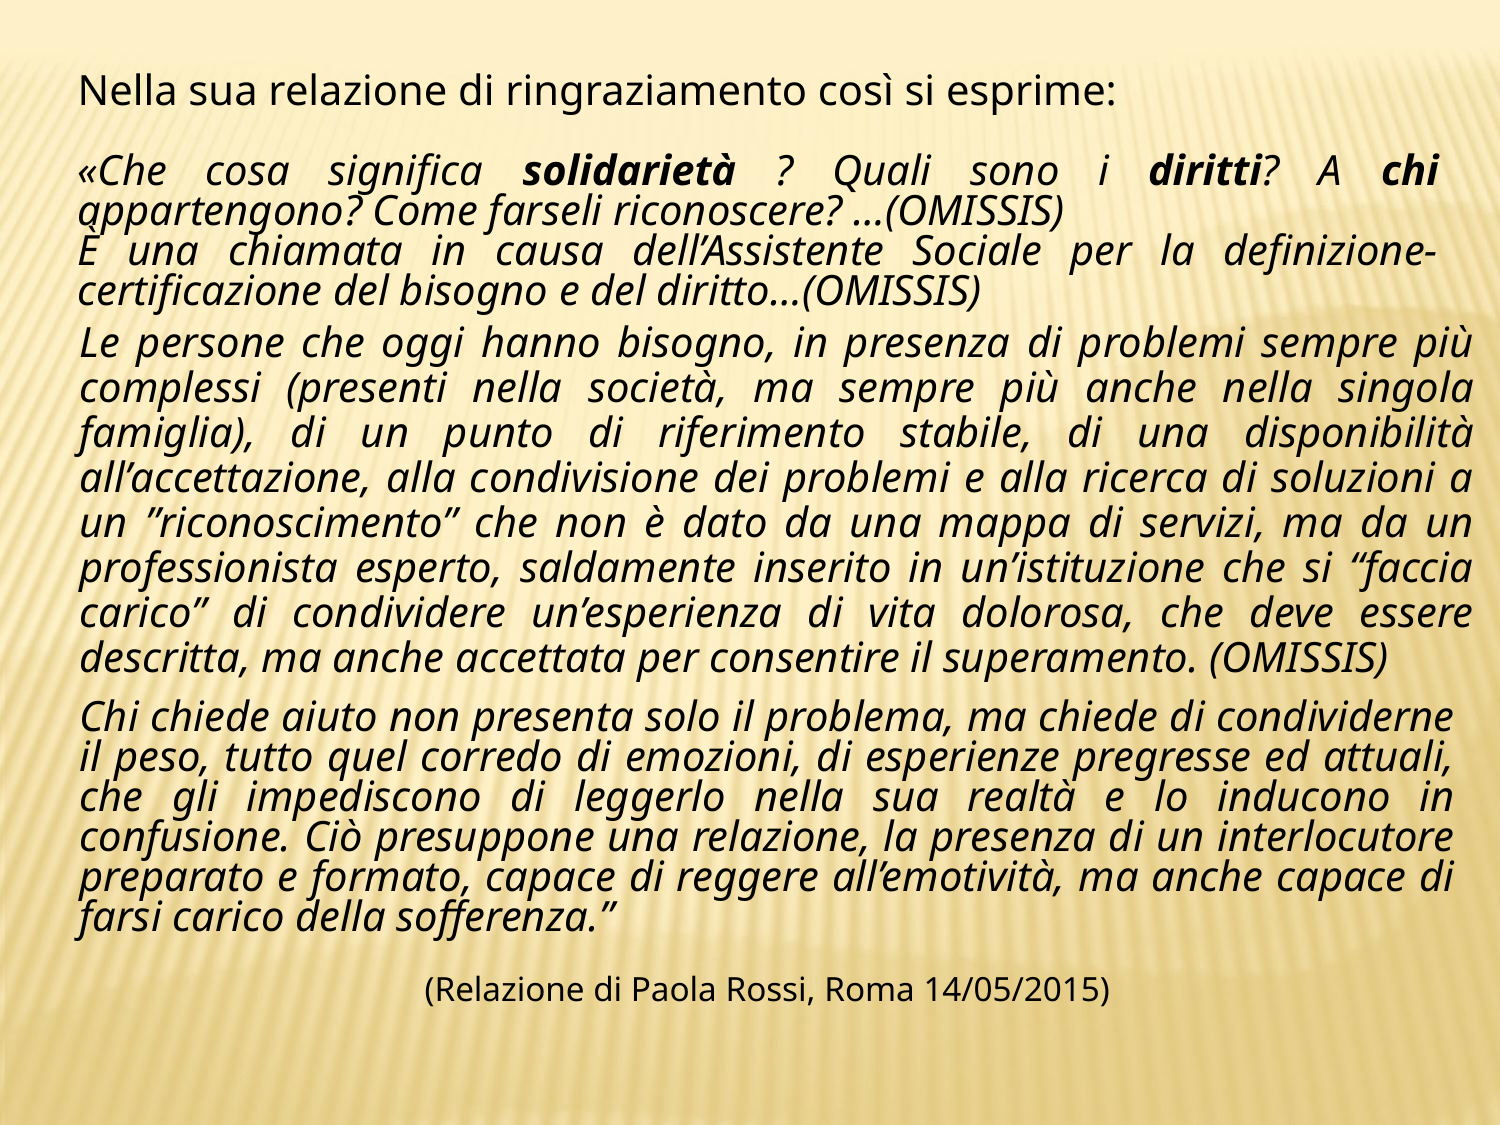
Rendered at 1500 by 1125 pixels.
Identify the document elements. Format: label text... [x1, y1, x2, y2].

picture [0, 0, 1500, 1125]
text_box Le persone che oggi hanno bisogno, in presenza di problemi sempre più complessi (presenti nella società, ma sempre più anche nella singola famiglia), di un punto di riferimento stabile, di una disponibilità all’accettazione, alla condivisione dei problemi e alla ricerca di soluzioni a un ”riconoscimento” che non è dato da una mappa di servizi, ma da un professionista esperto, saldamente inserito in un’istituzione che si “faccia carico” di condividere un’esperienza di vita dolorosa, che deve essere descritta, ma anche accettata per consentire il superamento. (OMISSIS) [64, 314, 1490, 693]
text_box Nella sua relazione di ringraziamento così si esprime: «Che cosa significa solidarietà ? Quali sono i diritti? A chi appartengono? Come farseli riconoscere? …(OMISSIS) è una chiamata in causa dell’Assistente Sociale per la definizione-certificazione del bisogno e del diritto…(OMISSIS) [62, 66, 1454, 481]
text_box Chi chiede aiuto non presenta solo il problema, ma chiede di condividerne il peso, tutto quel corredo di emozioni, di esperienze pregresse ed attuali, che gli impediscono di leggerlo nella sua realtà e lo inducono in confusione. Ciò presuppone una relazione, la presenza di un interlocutore preparato e formato, capace di reggere all’emotività, ma anche capace di farsi carico della sofferenza.” (Relazione di Paola Rossi, Roma 14/05/2015) [64, 692, 1471, 1015]
